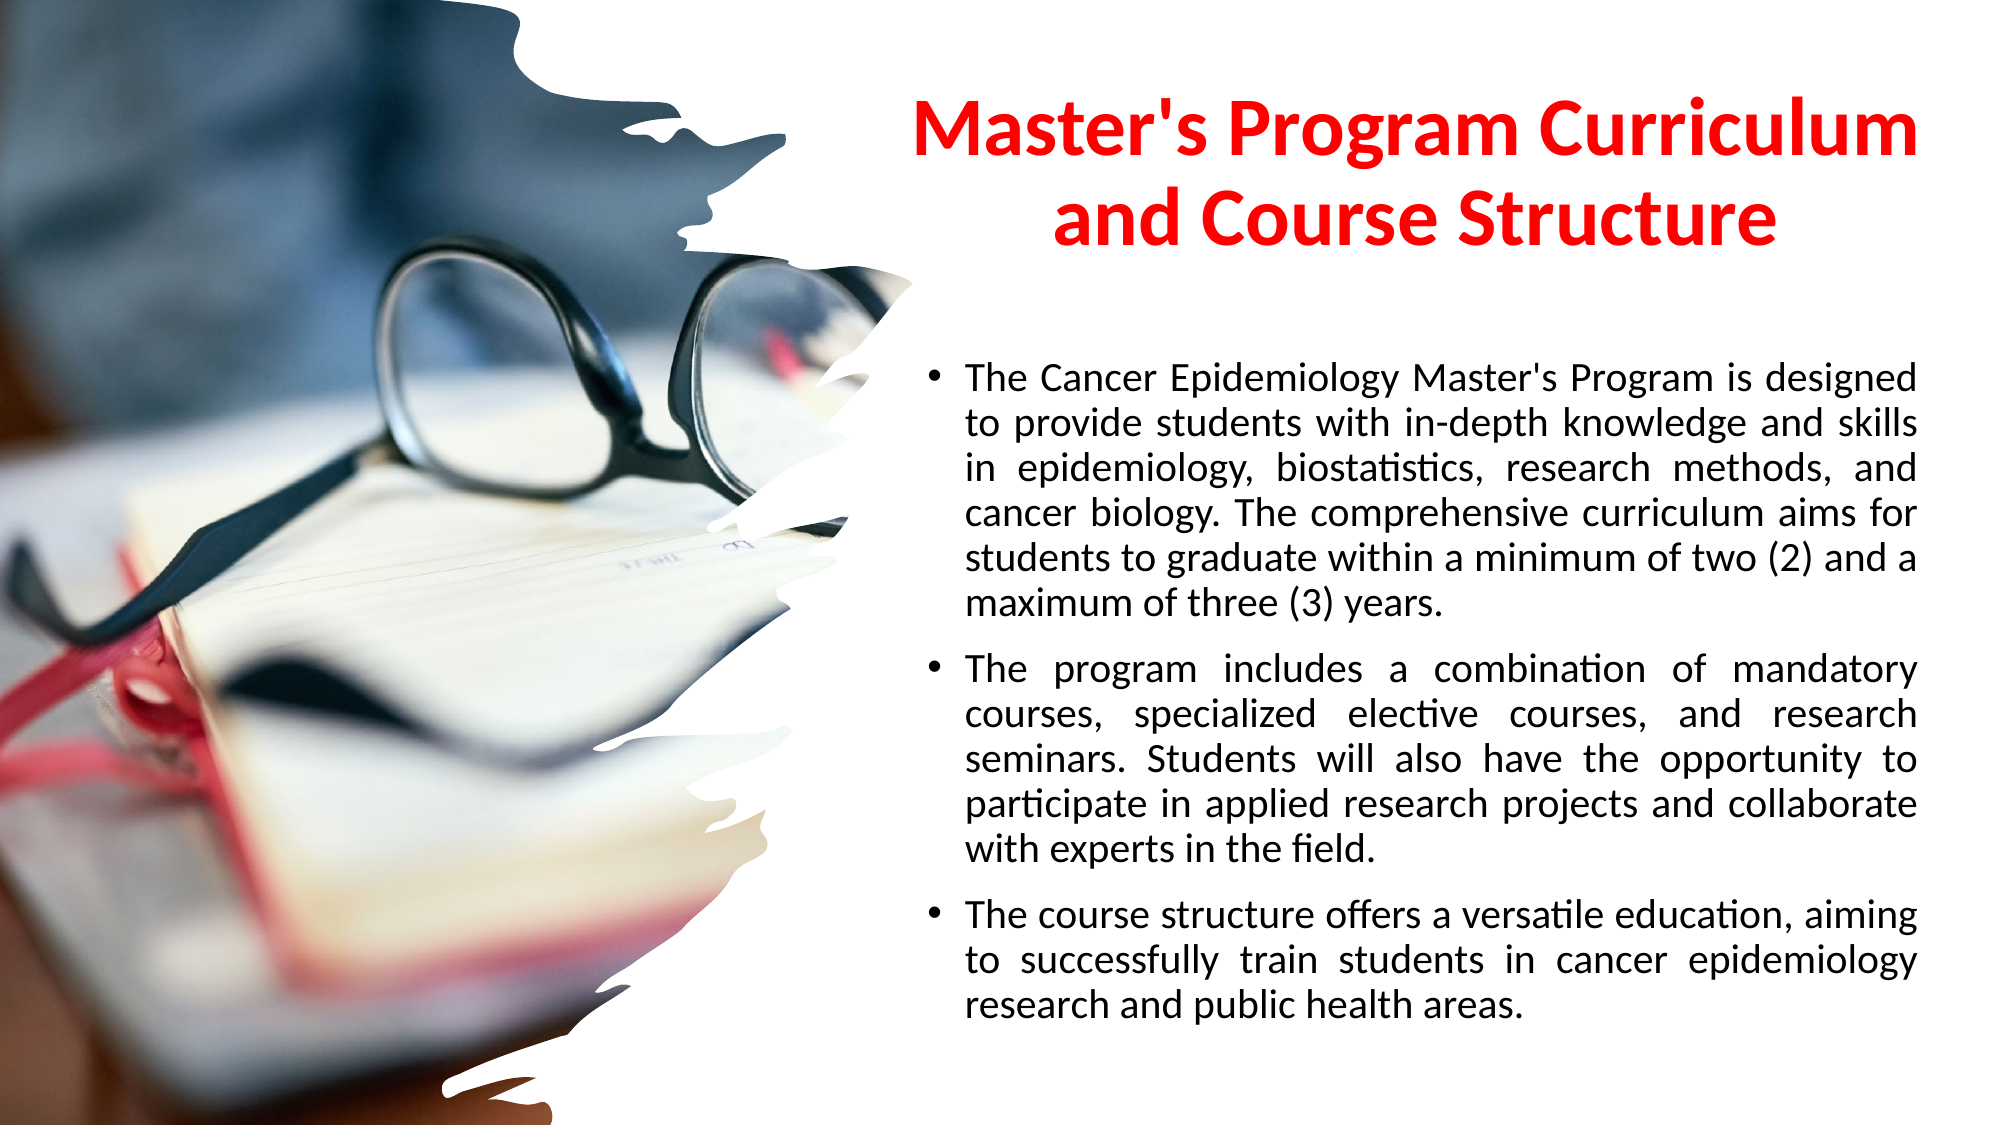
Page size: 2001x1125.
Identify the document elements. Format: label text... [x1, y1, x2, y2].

list The Cancer Epidemiology Master's Program is designed to provide students with in-depth knowledge and skills in epidemiology, biostatistics, research methods, and cancer biology. The comprehensive curriculum aims for students to graduate within a minimum of two (2) and a maximum of three (3) years. The program includes a combination of mandatory courses, specialized elective courses, and research seminars. Students will also have the opportunity to participate in applied research projects and collaborate with experts in the field. The course structure offers a versatile education, aiming to successfully train students in cancer epidemiology research and public health areas. [913, 347, 1934, 1102]
text_box [913, 0, 2000, 1125]
picture [0, 0, 913, 1125]
title Master's Program Curriculum and Course Structure [913, 50, 1949, 298]
